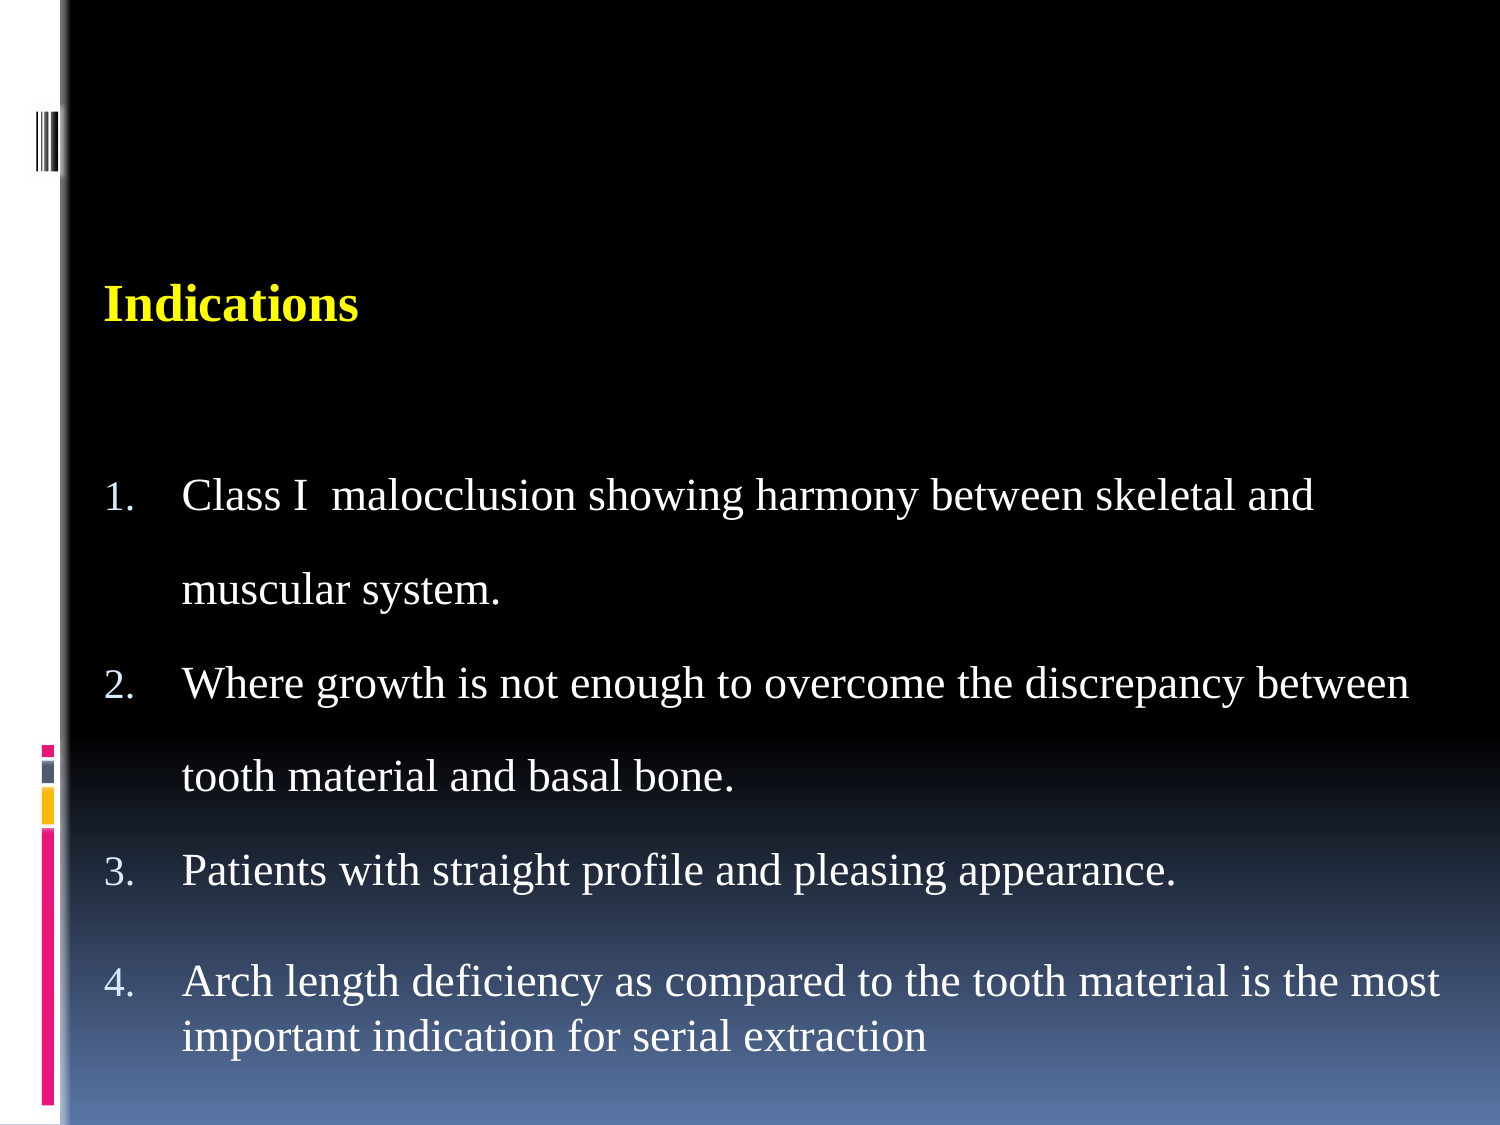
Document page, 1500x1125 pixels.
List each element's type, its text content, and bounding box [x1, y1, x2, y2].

subtitle Indications Class I malocclusion showing harmony between skeletal and muscular system. Where growth is not enough to overcome the discrepancy between tooth material and basal bone. Patients with straight profile and pleasing appearance. Arch length deficiency as compared to the tooth material is the most important indication for serial extraction [87, 24, 1463, 1088]
